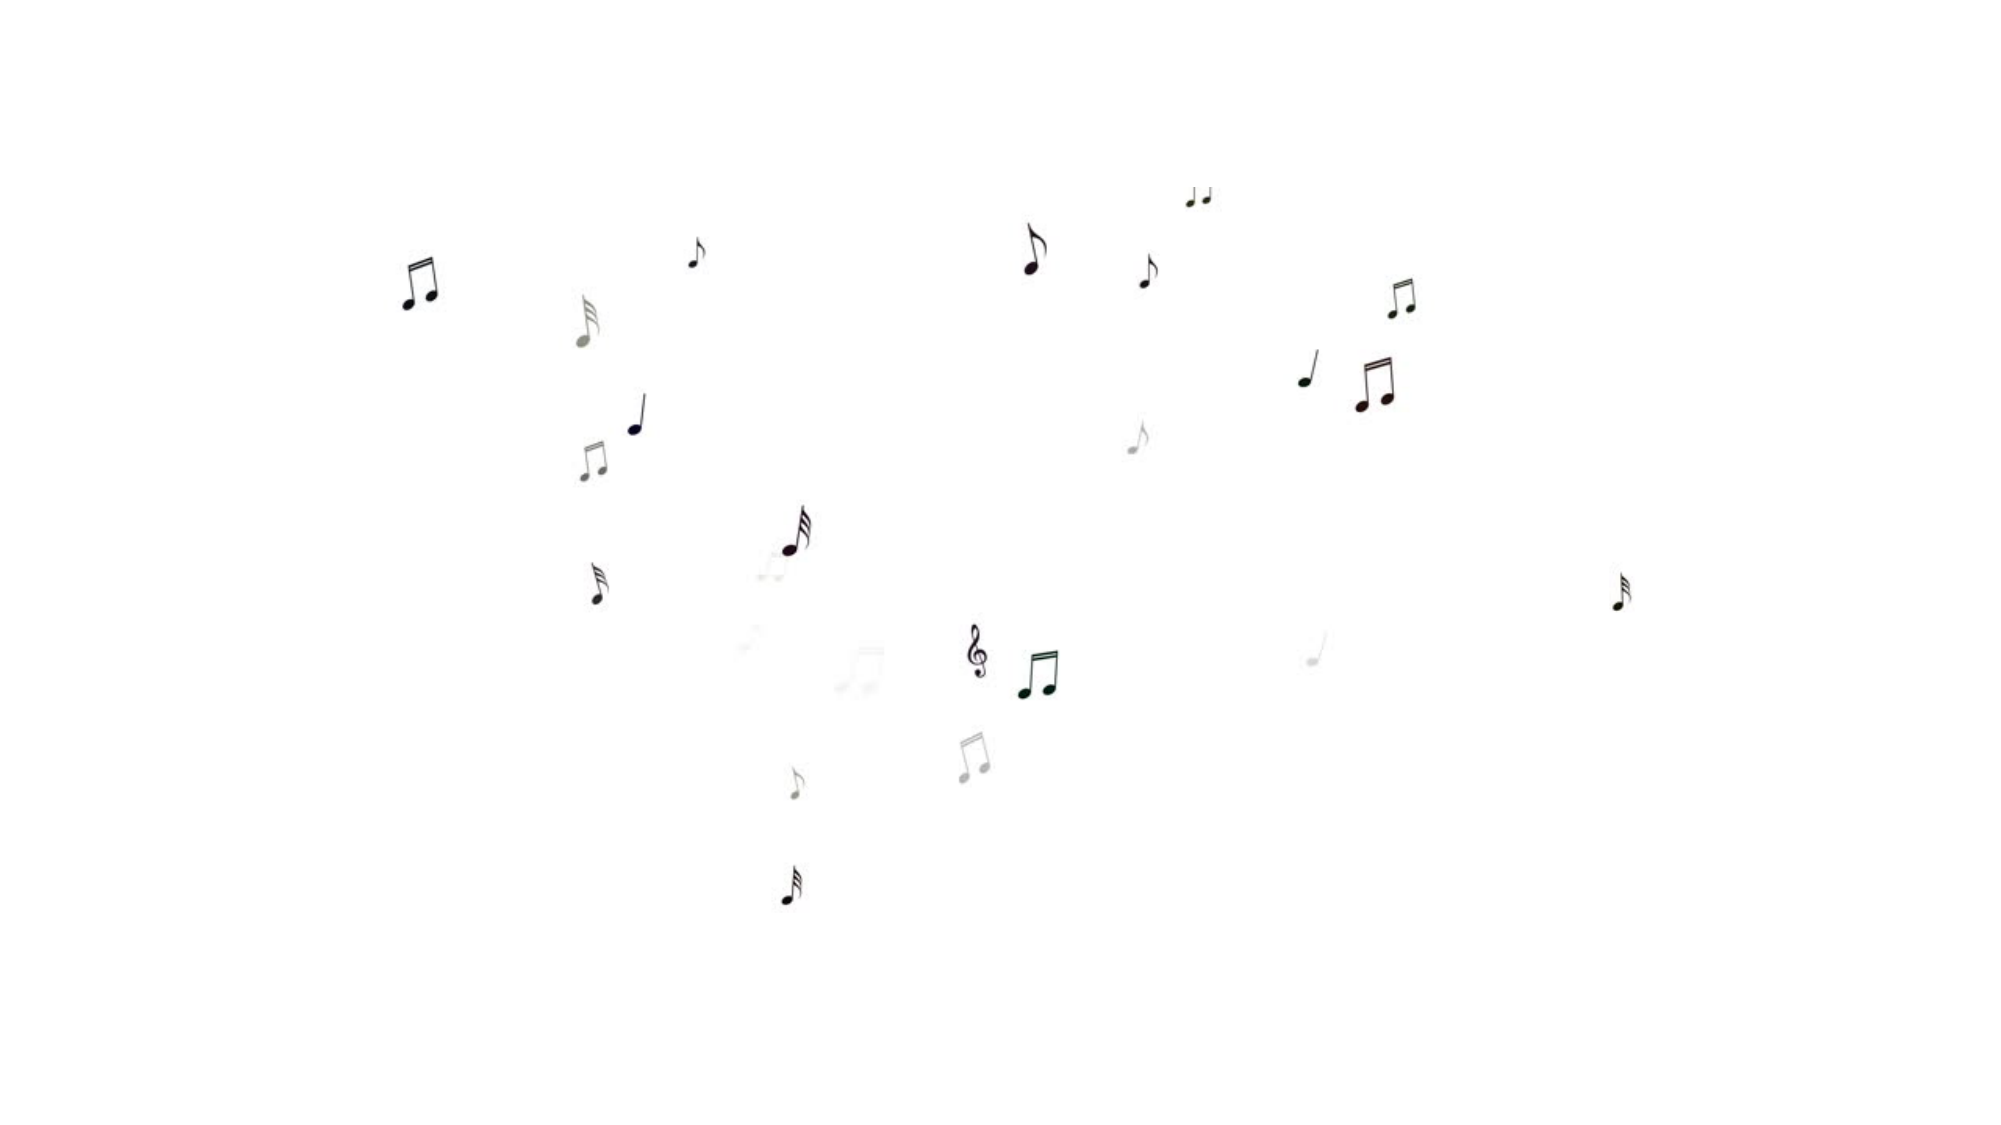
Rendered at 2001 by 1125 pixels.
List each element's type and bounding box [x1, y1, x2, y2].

picture [334, 187, 1666, 938]
